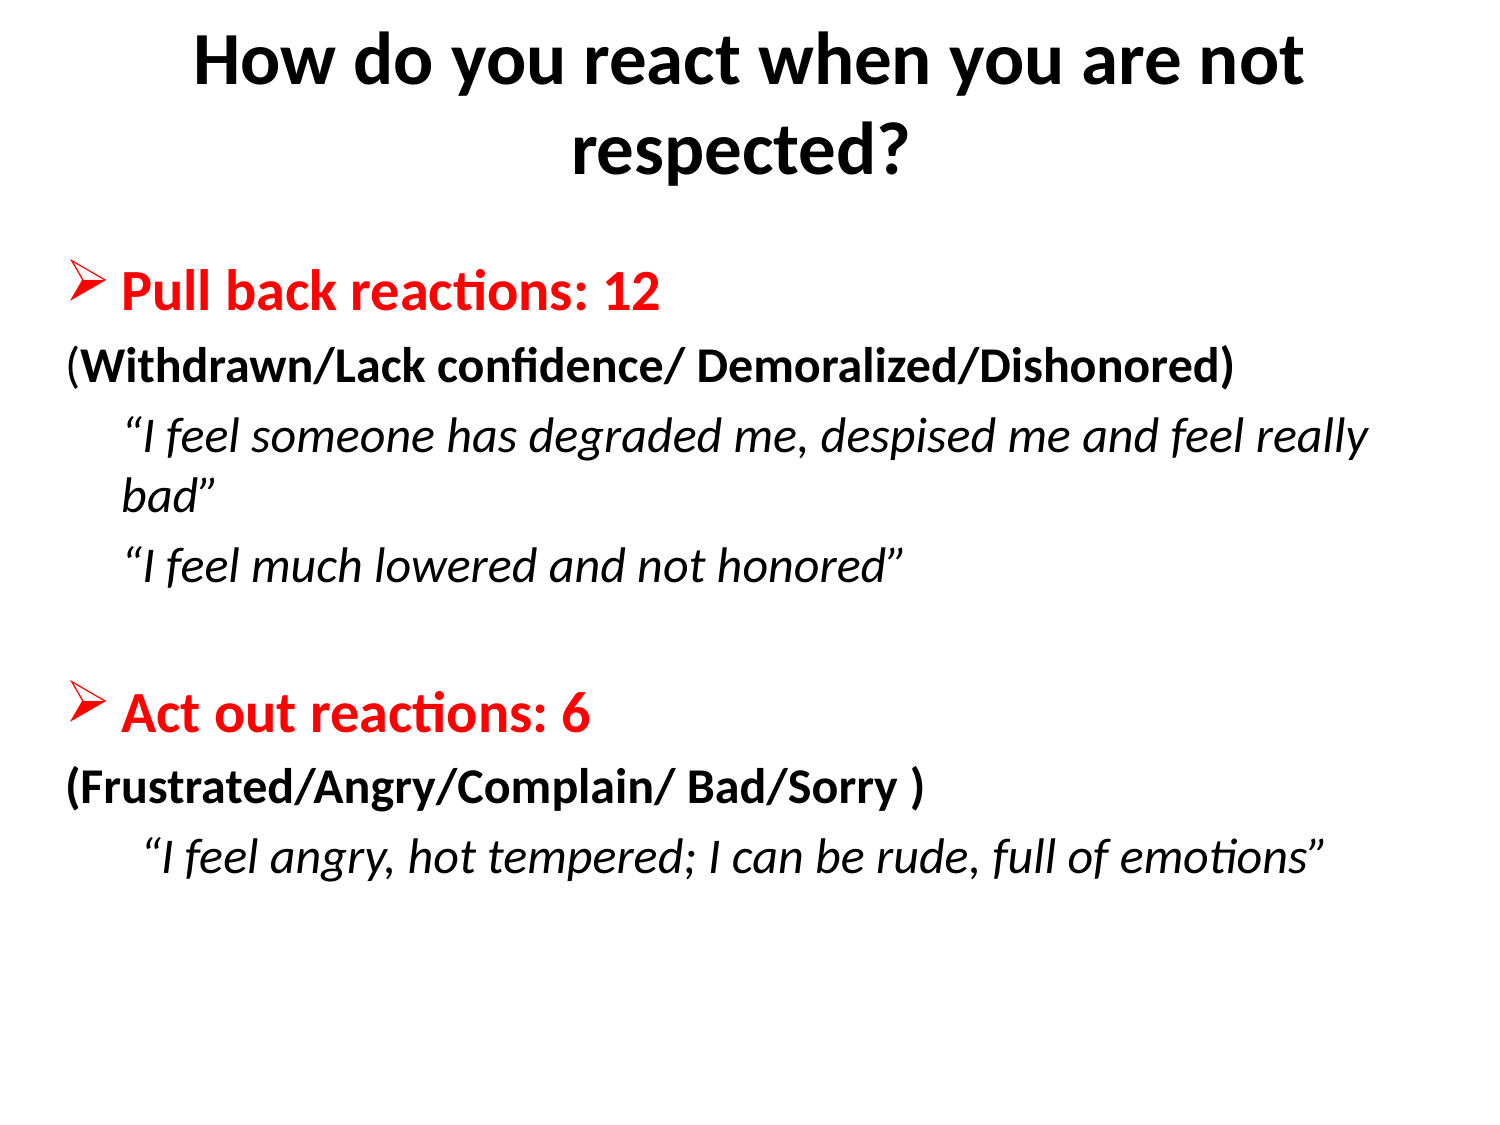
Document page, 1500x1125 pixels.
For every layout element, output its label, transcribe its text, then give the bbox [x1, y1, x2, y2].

list Pull back reactions: 12 (Withdrawn/Lack confidence/ Demoralized/Dishonored) “I feel someone has degraded me, despised me and feel really bad” “I feel much lowered and not honored” Act out reactions: 6 (Frustrated/Angry/Complain/ Bad/Sorry ) “I feel angry, hot tempered; I can be rude, full of emotions” [50, 245, 1475, 1075]
title How do you react when you are not respected? [75, 0, 1425, 200]
